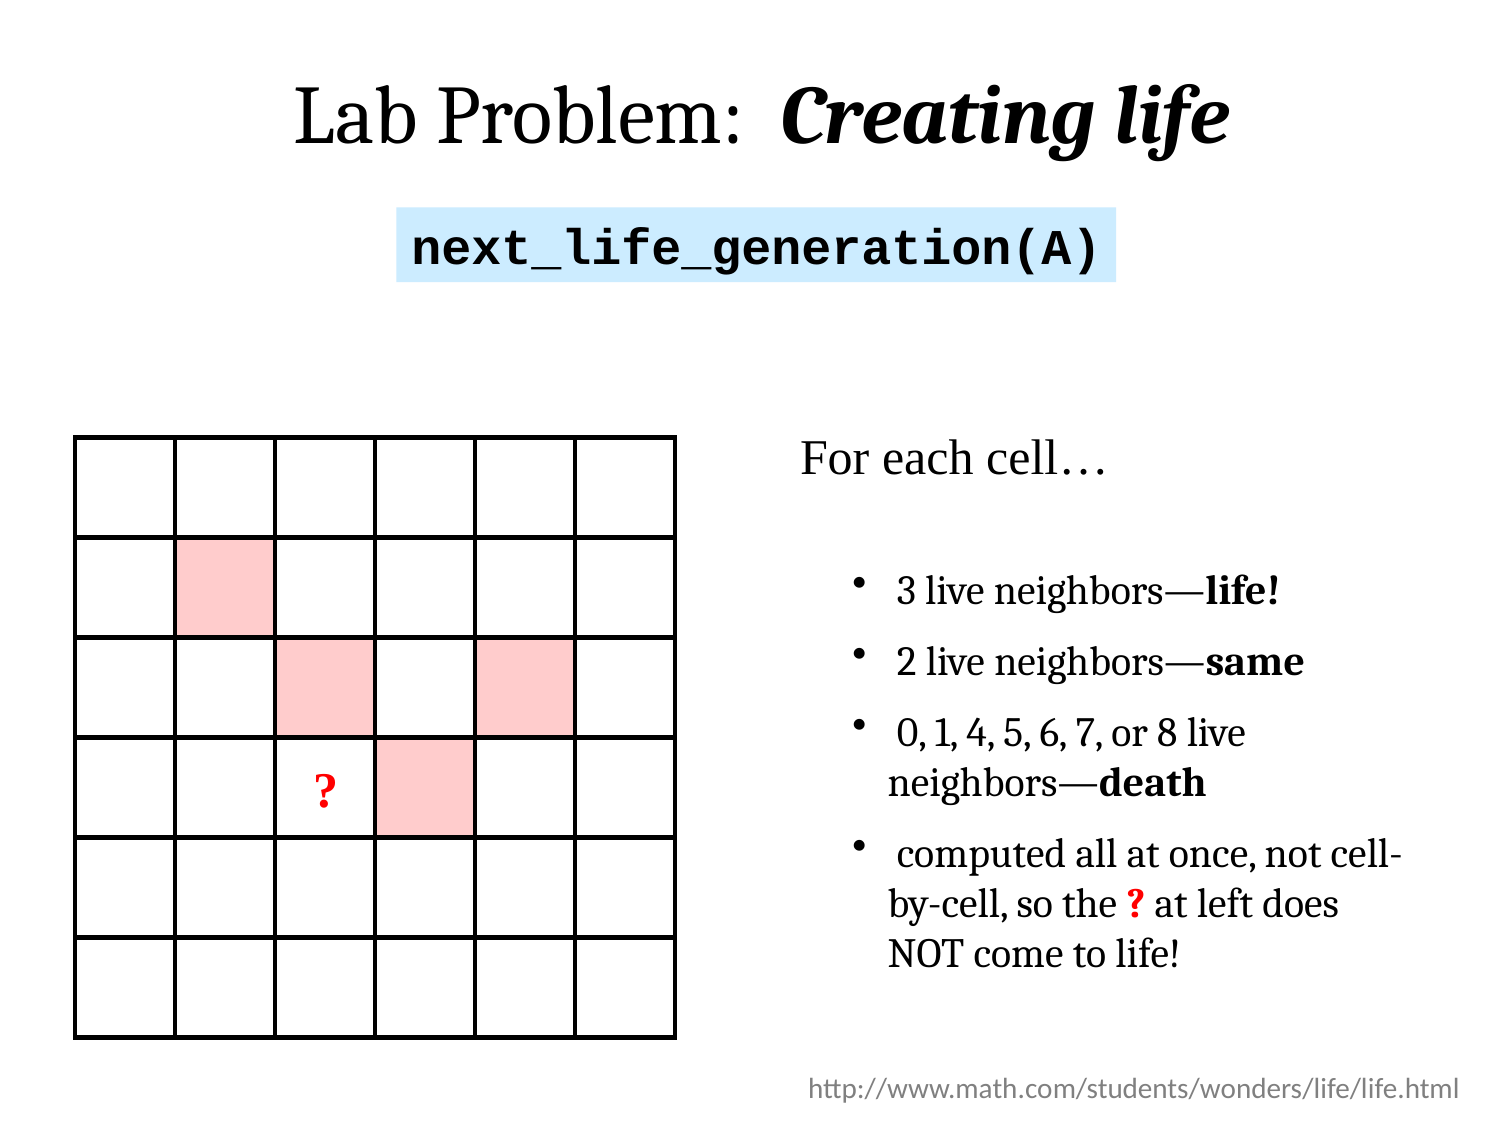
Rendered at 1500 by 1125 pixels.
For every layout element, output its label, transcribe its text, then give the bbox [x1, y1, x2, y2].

text_box [474, 937, 575, 1038]
text_box [174, 637, 275, 737]
text_box [75, 437, 174, 537]
text_box [275, 737, 375, 837]
text_box [275, 537, 375, 637]
text_box [75, 637, 174, 737]
text_box [575, 837, 675, 937]
text_box [474, 437, 575, 537]
text_box [275, 437, 375, 537]
text_box [474, 837, 575, 937]
text_box [575, 937, 675, 1038]
text_box [575, 437, 675, 537]
text_box [375, 737, 474, 837]
text_box [174, 537, 275, 637]
text_box [275, 937, 375, 1038]
text_box next_life_generation(A) [396, 207, 1117, 283]
text_box [174, 837, 275, 937]
text_box [75, 837, 174, 937]
text_box [75, 937, 174, 1038]
text_box For each cell… [785, 417, 1298, 493]
text_box ? [298, 749, 349, 825]
text_box Lab Problem: Creating life [256, 52, 1269, 168]
text_box [474, 637, 575, 737]
text_box [375, 937, 474, 1038]
text_box [75, 537, 174, 637]
text_box [275, 837, 375, 937]
text_box [174, 437, 275, 537]
text_box [575, 537, 675, 637]
text_box [375, 437, 474, 537]
text_box [375, 837, 474, 937]
text_box [174, 937, 275, 1038]
text_box [174, 737, 275, 837]
text_box [375, 537, 474, 637]
text_box [474, 537, 575, 637]
text_box [275, 637, 375, 737]
text_box [474, 737, 575, 837]
text_box [575, 637, 675, 737]
text_box [575, 737, 675, 837]
text_box [75, 737, 174, 837]
text_box http://www.math.com/students/wonders/life/life.html [793, 1062, 1475, 1113]
text_box [375, 637, 474, 737]
text_box 3 live neighbors—life! 2 live neighbors—same 0, 1, 4, 5, 6, 7, or 8 live neighbors—death computed all at once, not cell-by-cell, so the ? at left does NOT come to life! [837, 555, 1438, 984]
